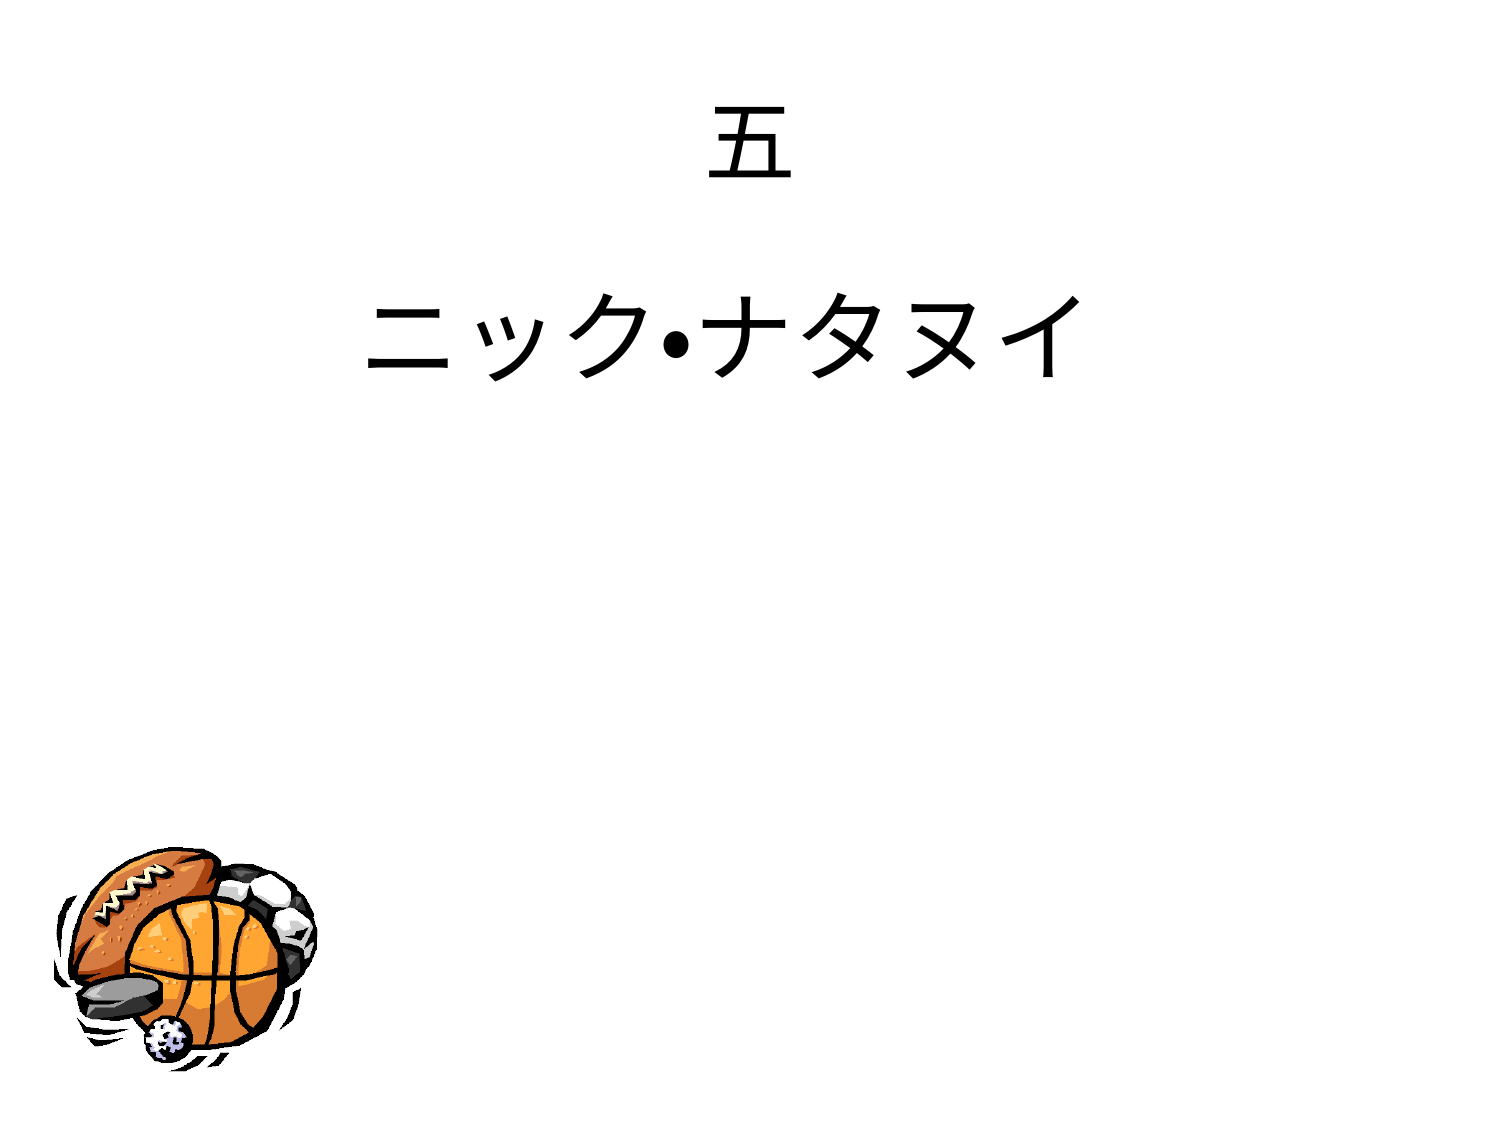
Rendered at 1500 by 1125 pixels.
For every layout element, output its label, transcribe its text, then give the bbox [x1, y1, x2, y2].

text_box ニック・ナタヌイ [242, 267, 1211, 402]
title 五 [75, 45, 1425, 233]
picture [52, 845, 319, 1073]
